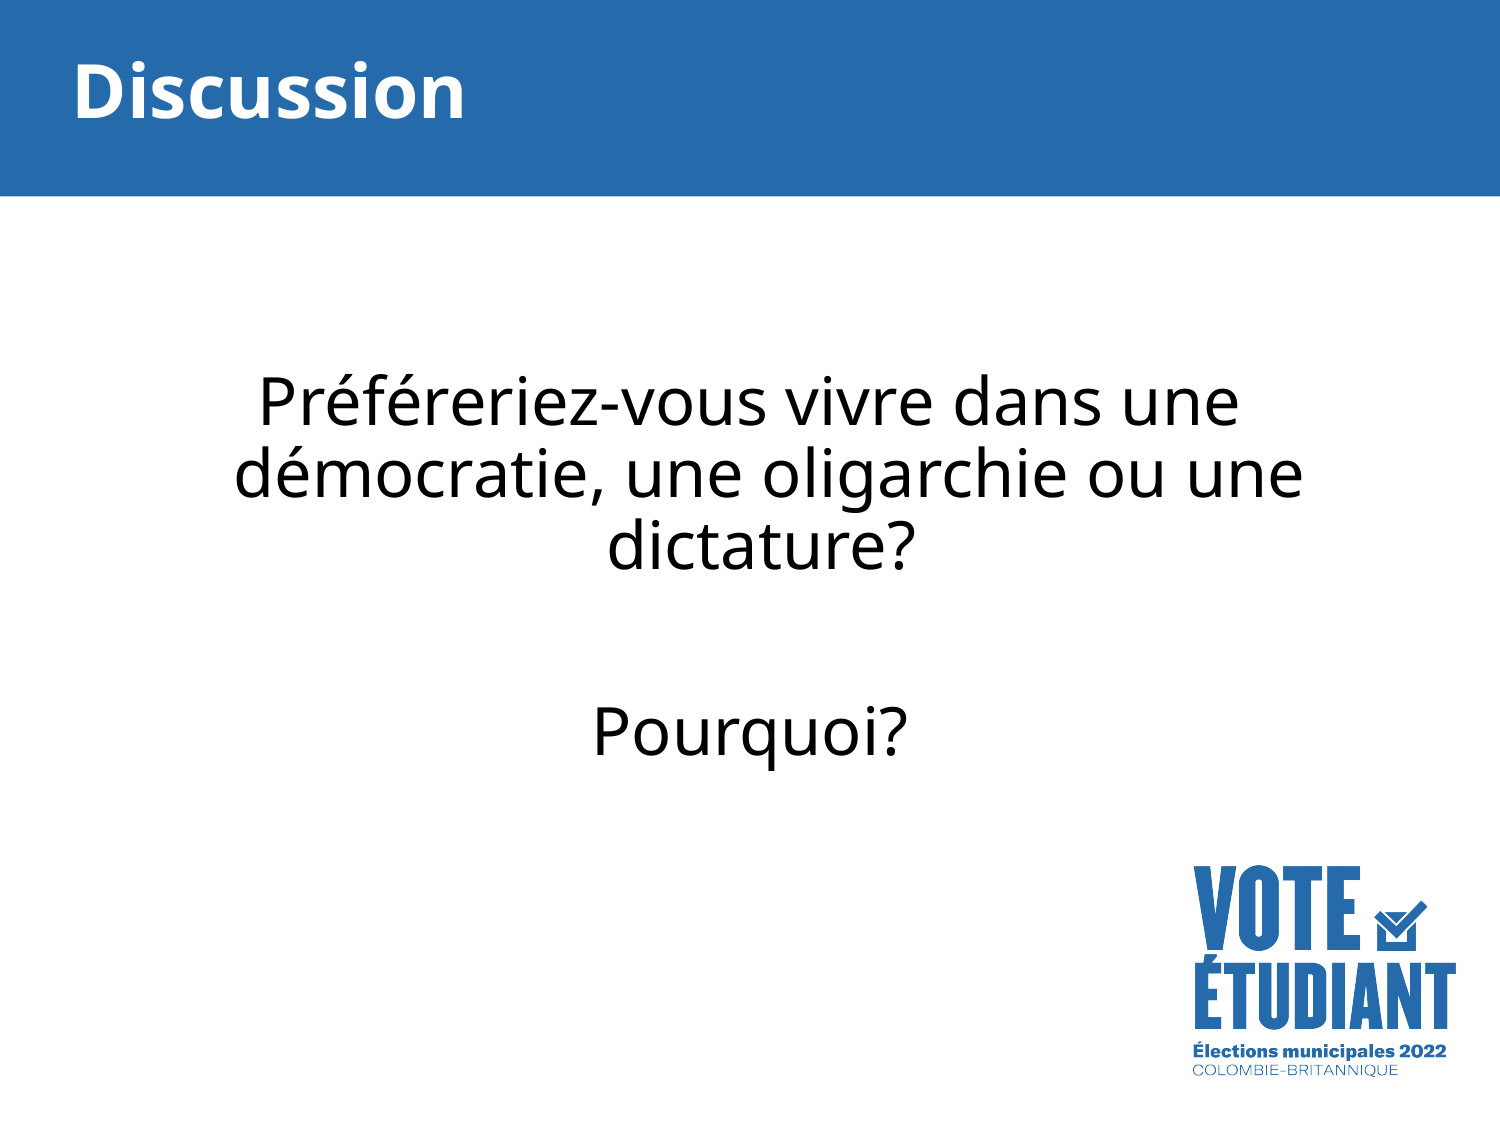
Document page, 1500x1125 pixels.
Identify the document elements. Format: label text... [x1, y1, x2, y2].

list Préféreriez-vous vivre dans une démocratie, une oligarchie ou une dictature? Pourquoi? [75, 191, 1425, 789]
picture [1193, 865, 1456, 1077]
text_box Discussion [56, 38, 549, 150]
